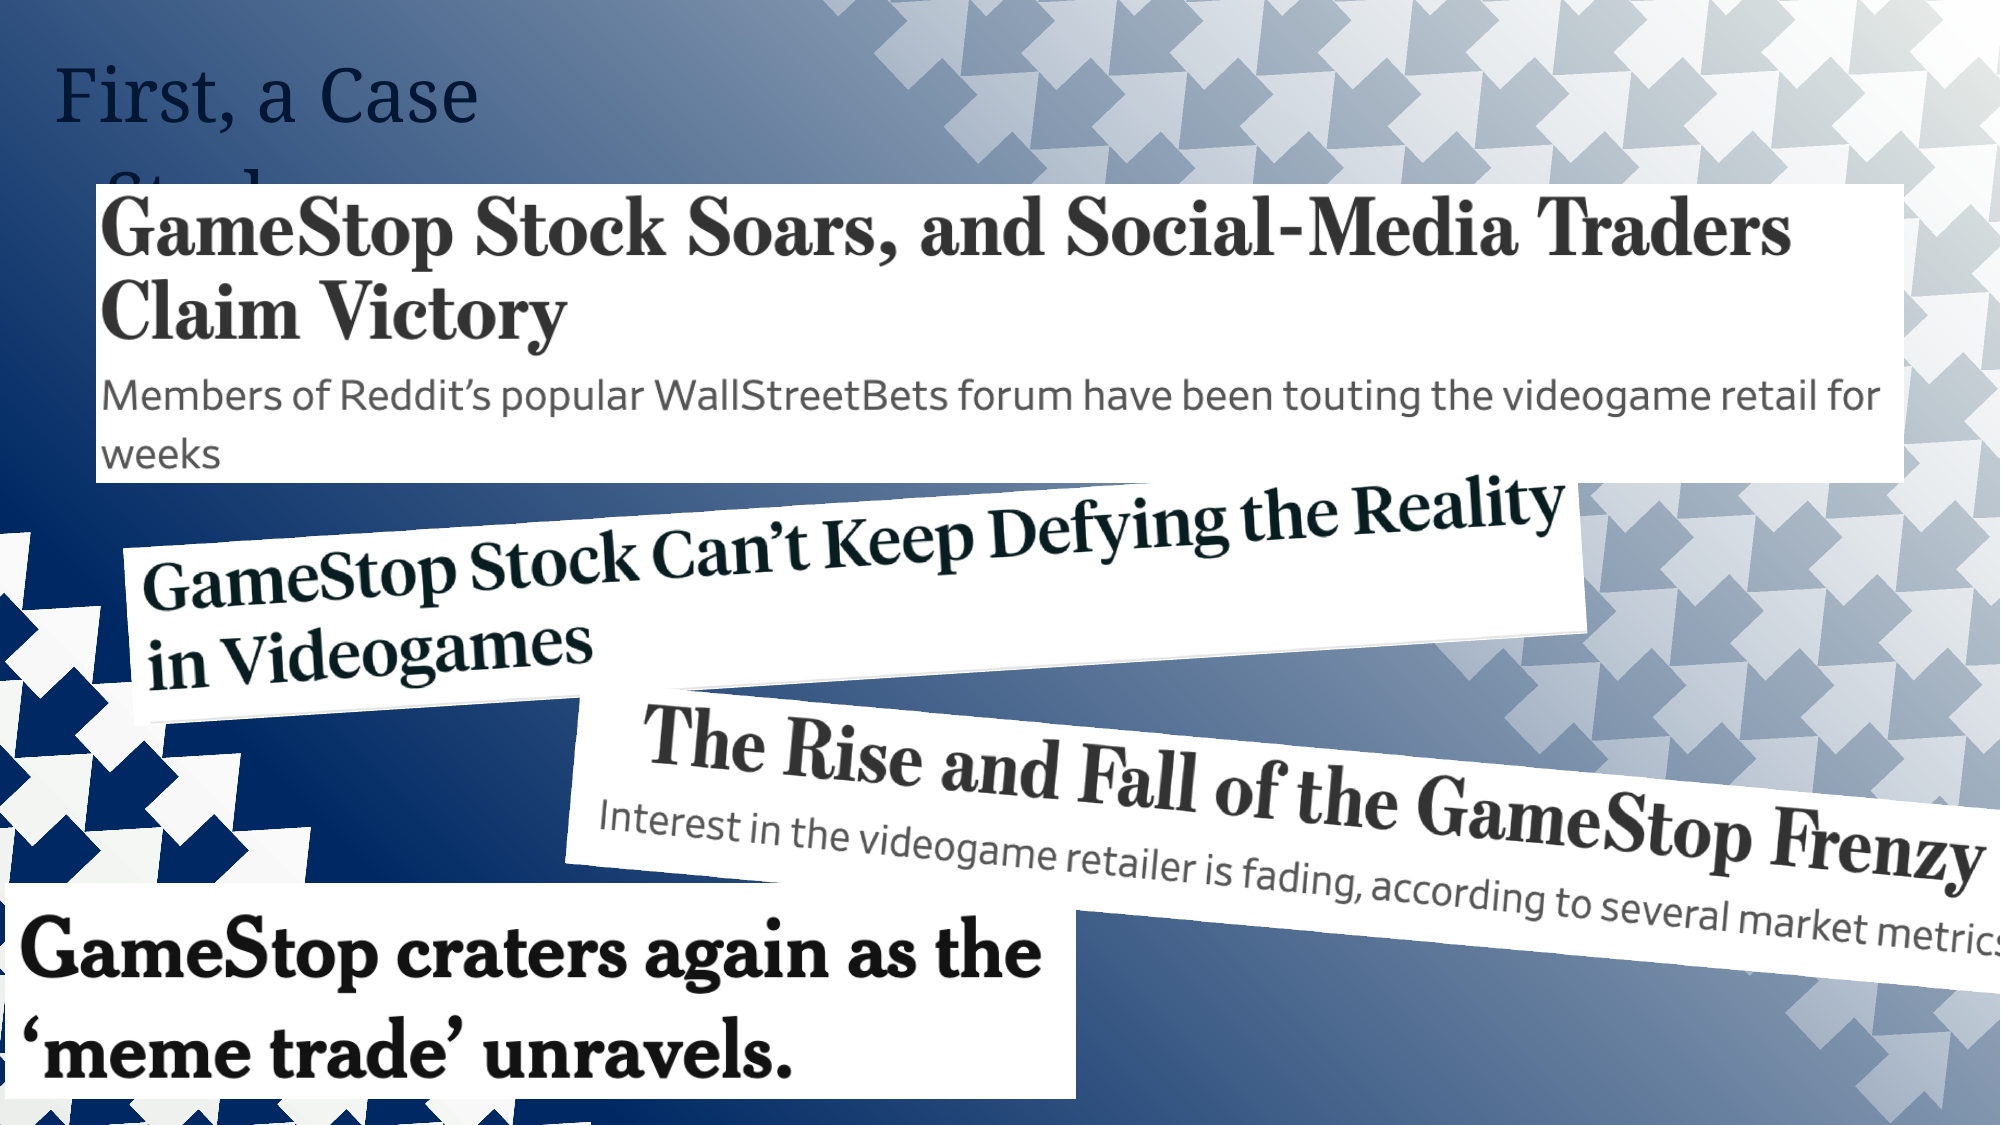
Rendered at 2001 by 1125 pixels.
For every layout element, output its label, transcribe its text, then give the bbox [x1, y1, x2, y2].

list First, a Case Study… [5, 34, 757, 178]
picture [4, 184, 2000, 1100]
